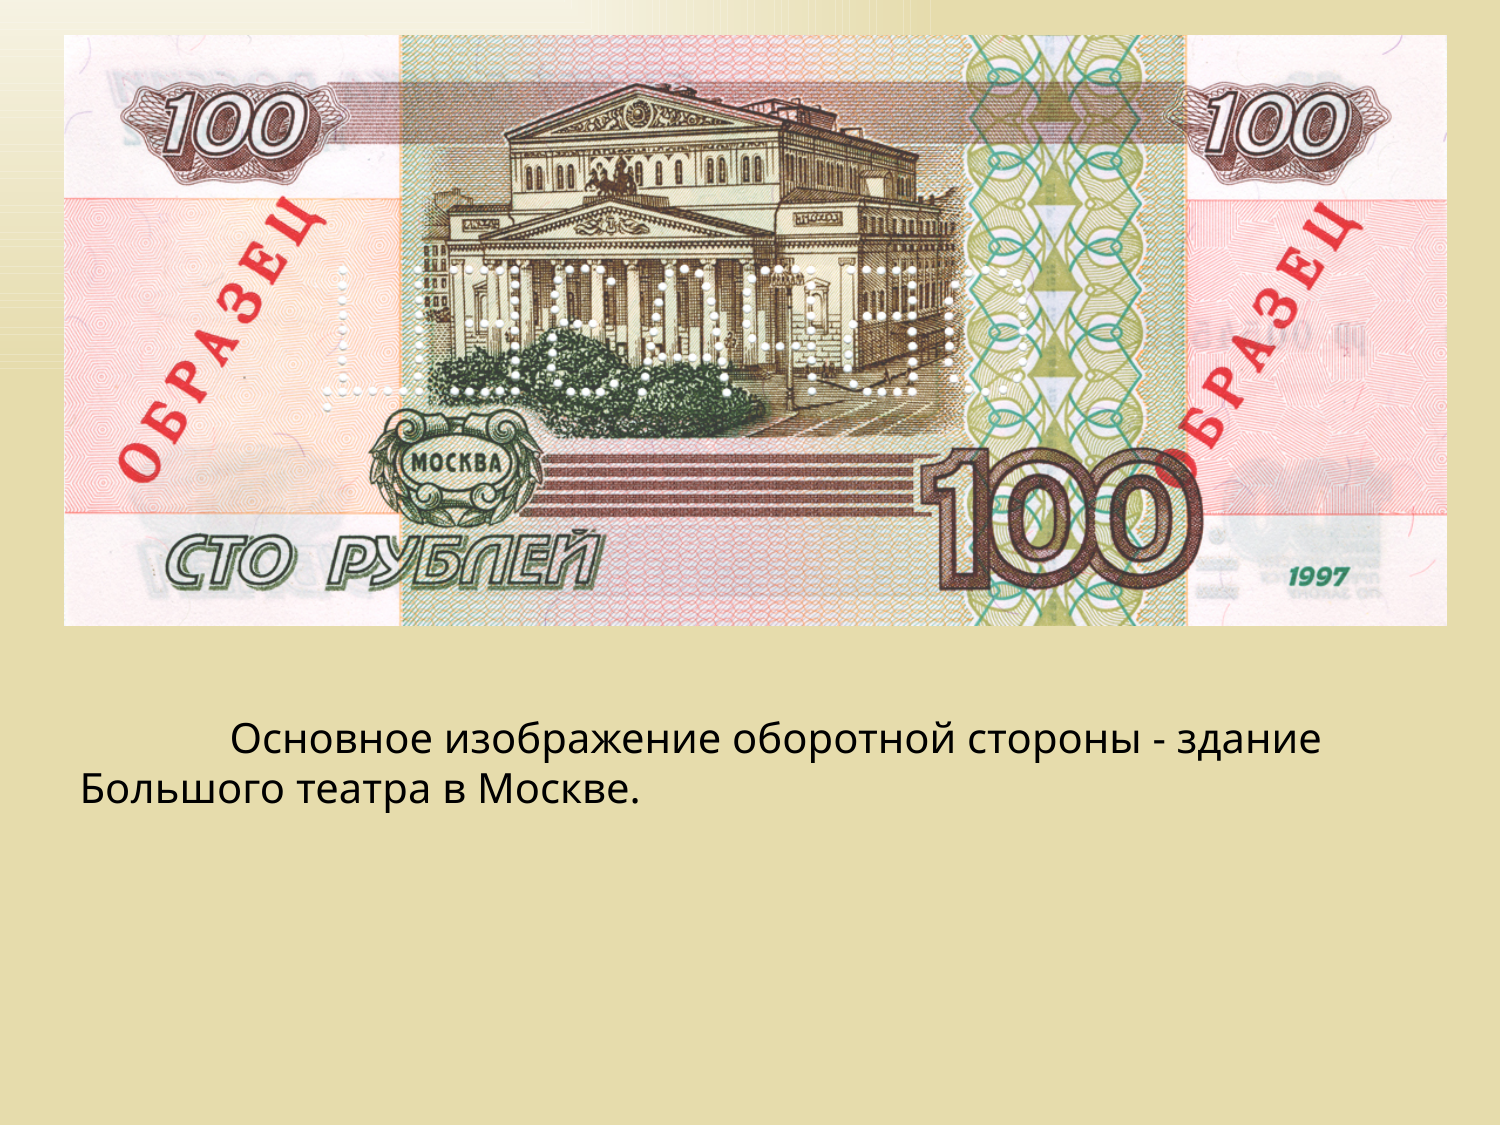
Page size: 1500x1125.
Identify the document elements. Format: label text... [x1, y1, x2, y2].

picture [64, 34, 1447, 627]
text_box Основное изображение оборотной стороны - здание Большого театра в Москве. [64, 704, 1447, 819]
